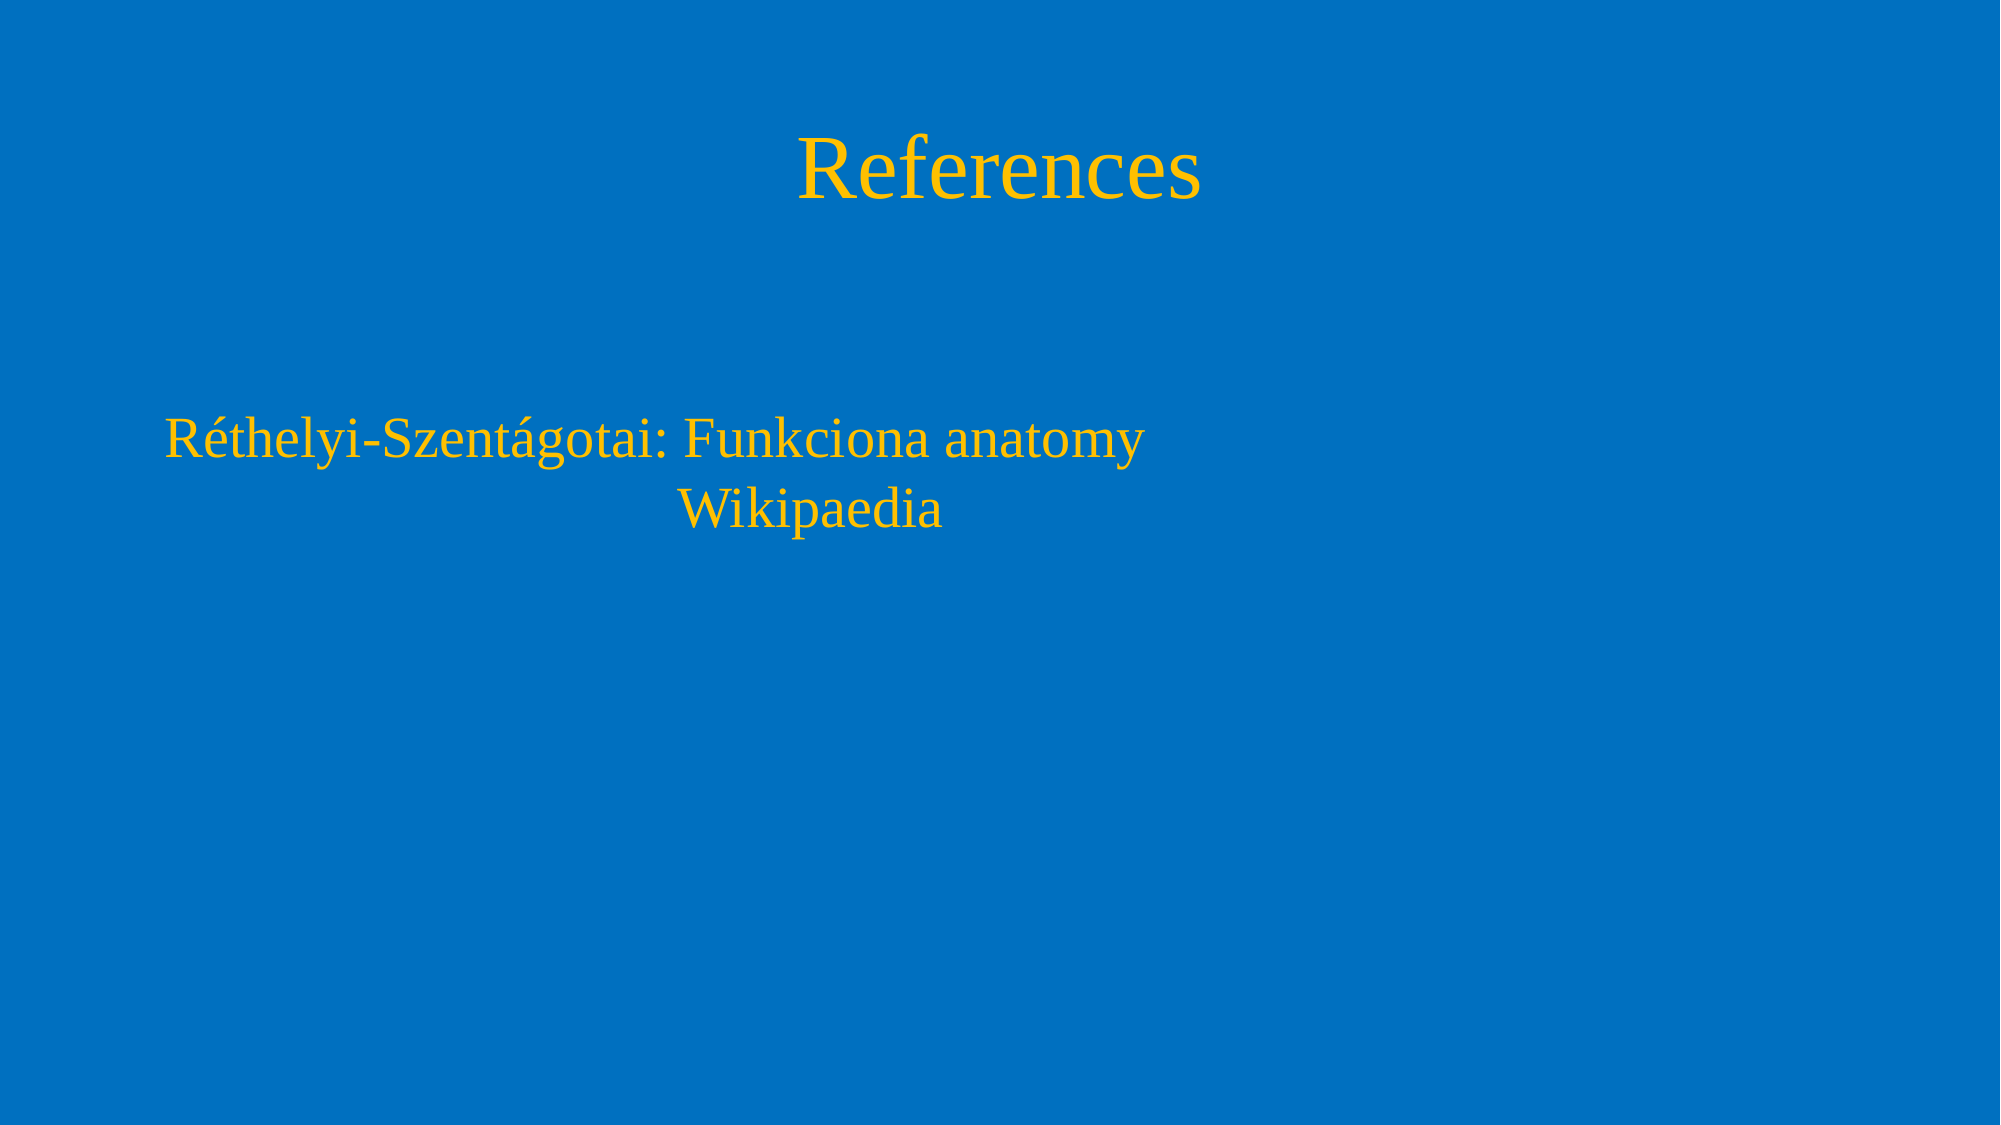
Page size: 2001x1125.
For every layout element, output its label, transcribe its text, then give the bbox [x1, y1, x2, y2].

text_box Réthelyi-Szentágotai: Funkciona anatomy Wikipaedia [101, 377, 1210, 560]
title References [137, 59, 1863, 278]
